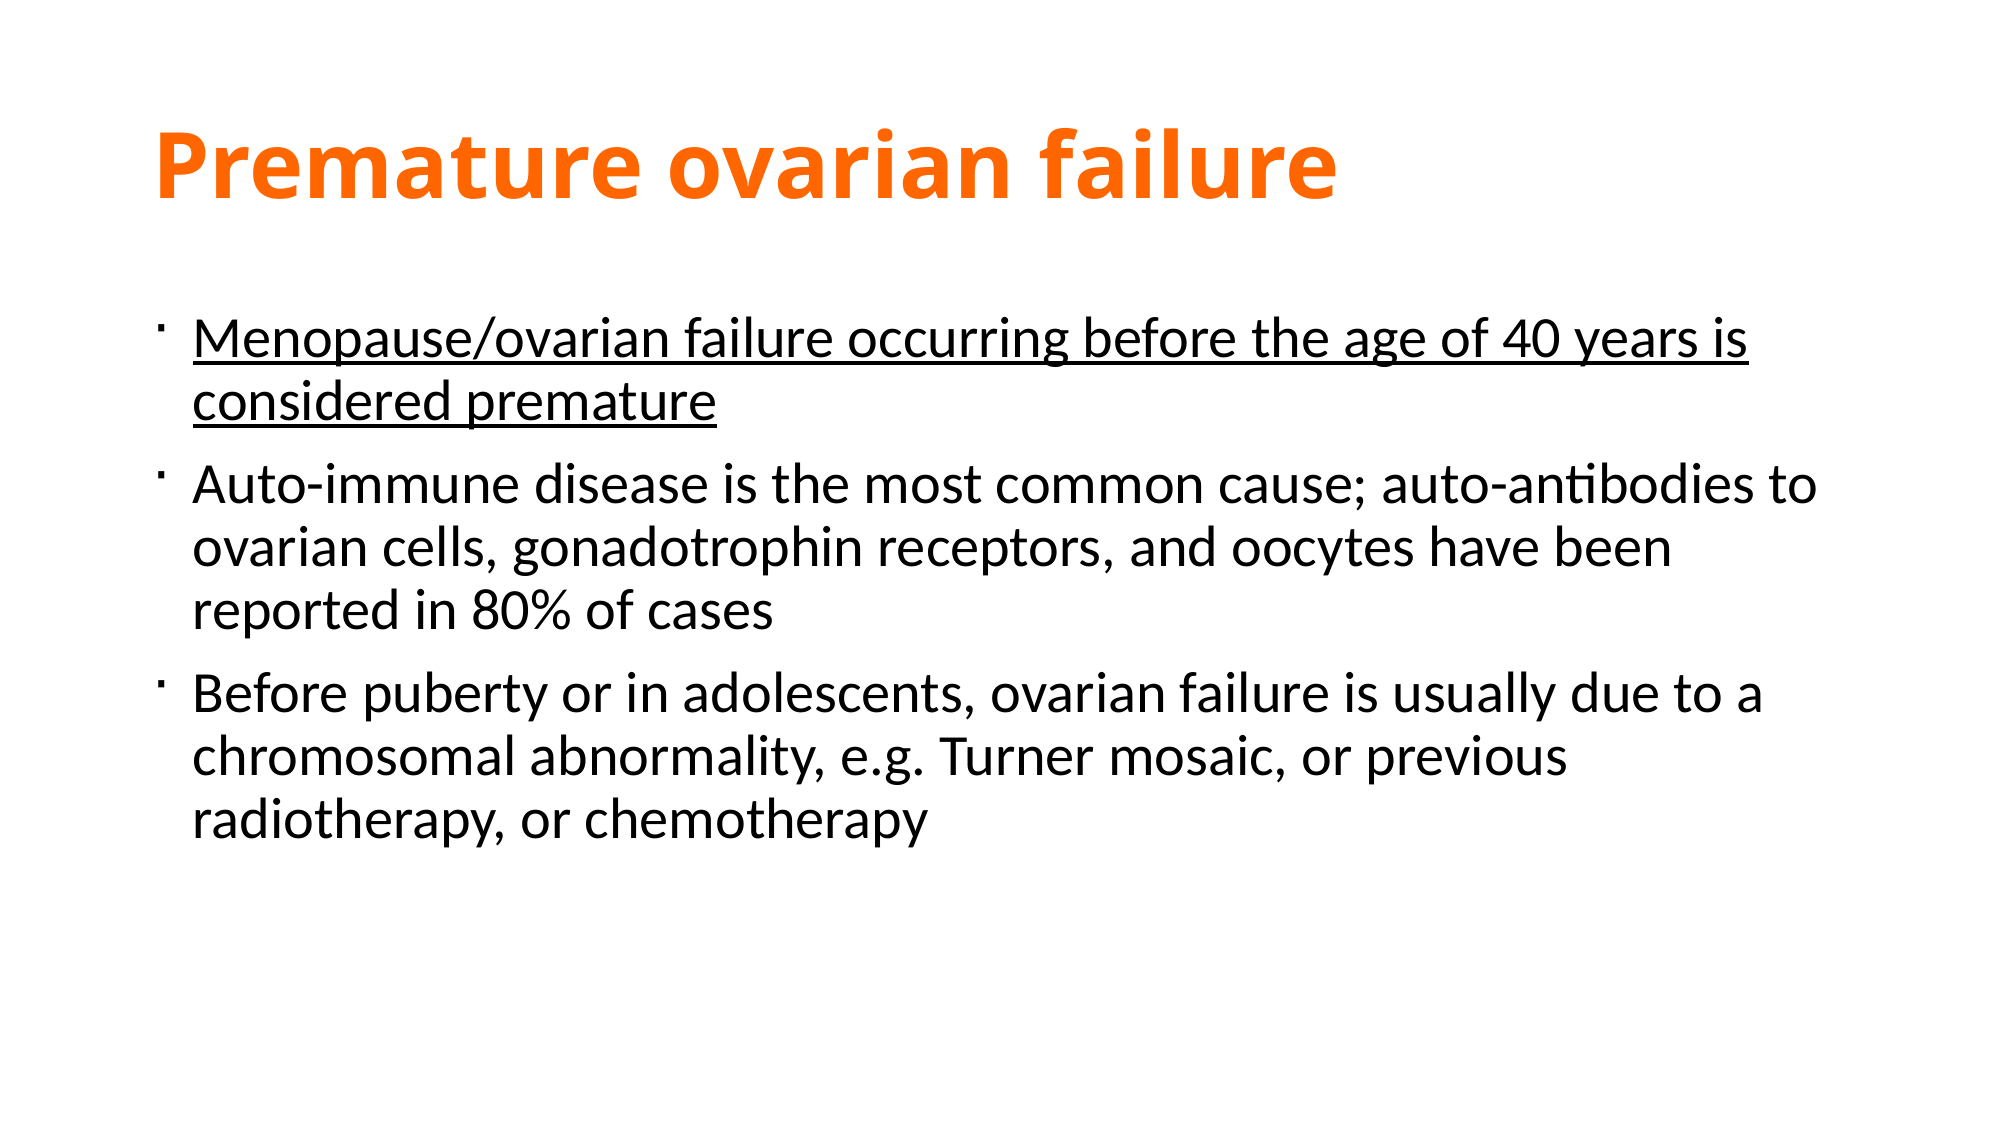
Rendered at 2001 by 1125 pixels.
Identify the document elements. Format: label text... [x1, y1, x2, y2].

title Premature ovarian failure [137, 59, 1863, 278]
list Menopause/ovarian failure occurring before the age of 40 years is considered premature Auto-immune disease is the most common cause; auto-antibodies to ovarian cells, gonadotrophin receptors, and oocytes have been reported in 80% of cases Before puberty or in adolescents, ovarian failure is usually due to a chromosomal abnormality, e.g. Turner mosaic, or previous radiotherapy, or chemotherapy [137, 299, 1863, 1014]
